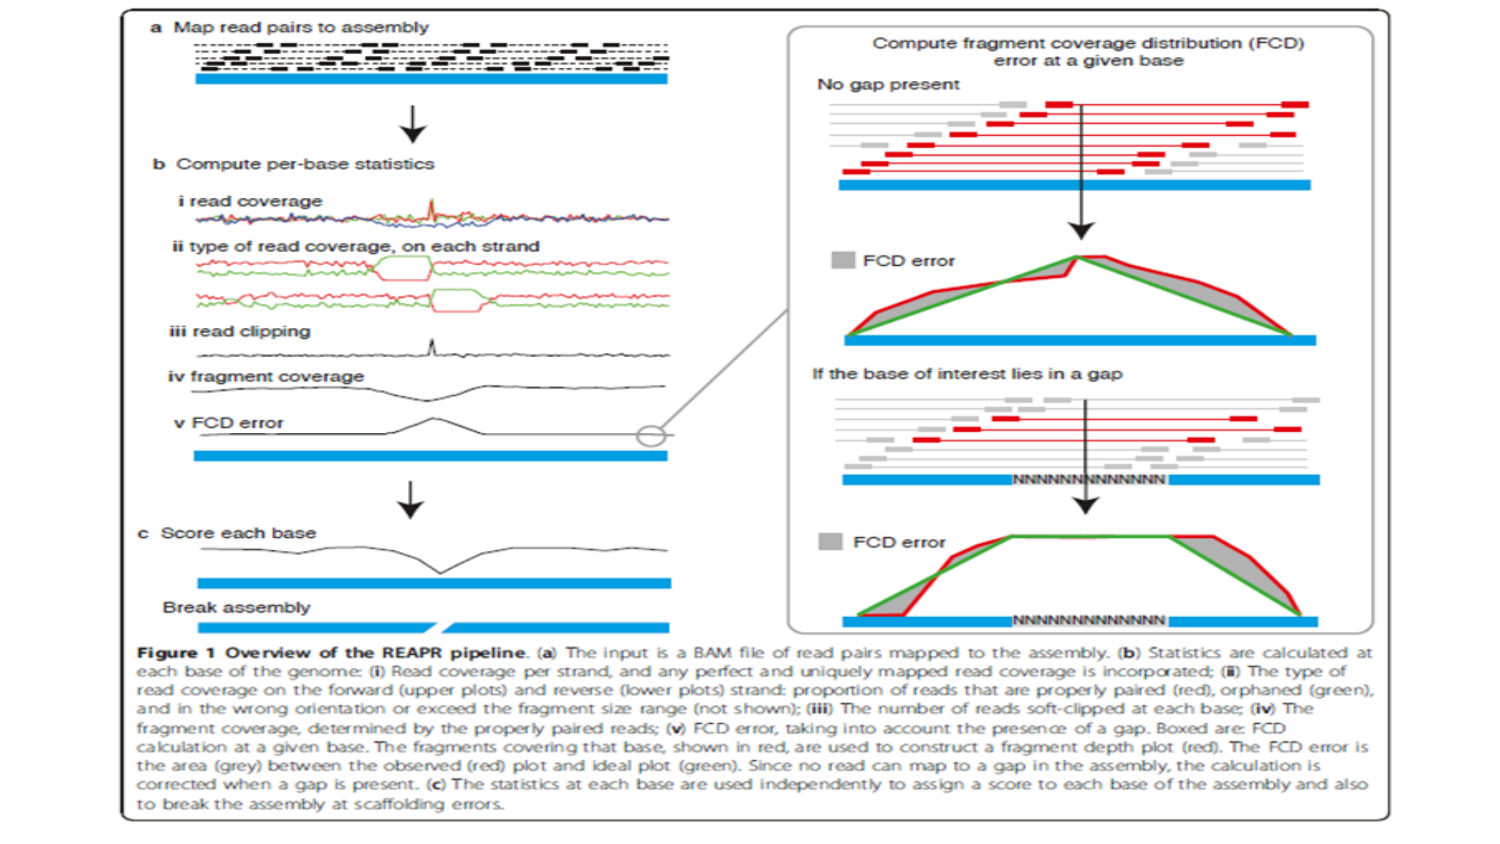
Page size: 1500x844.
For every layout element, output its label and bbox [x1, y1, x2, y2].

picture [91, 0, 1418, 834]
